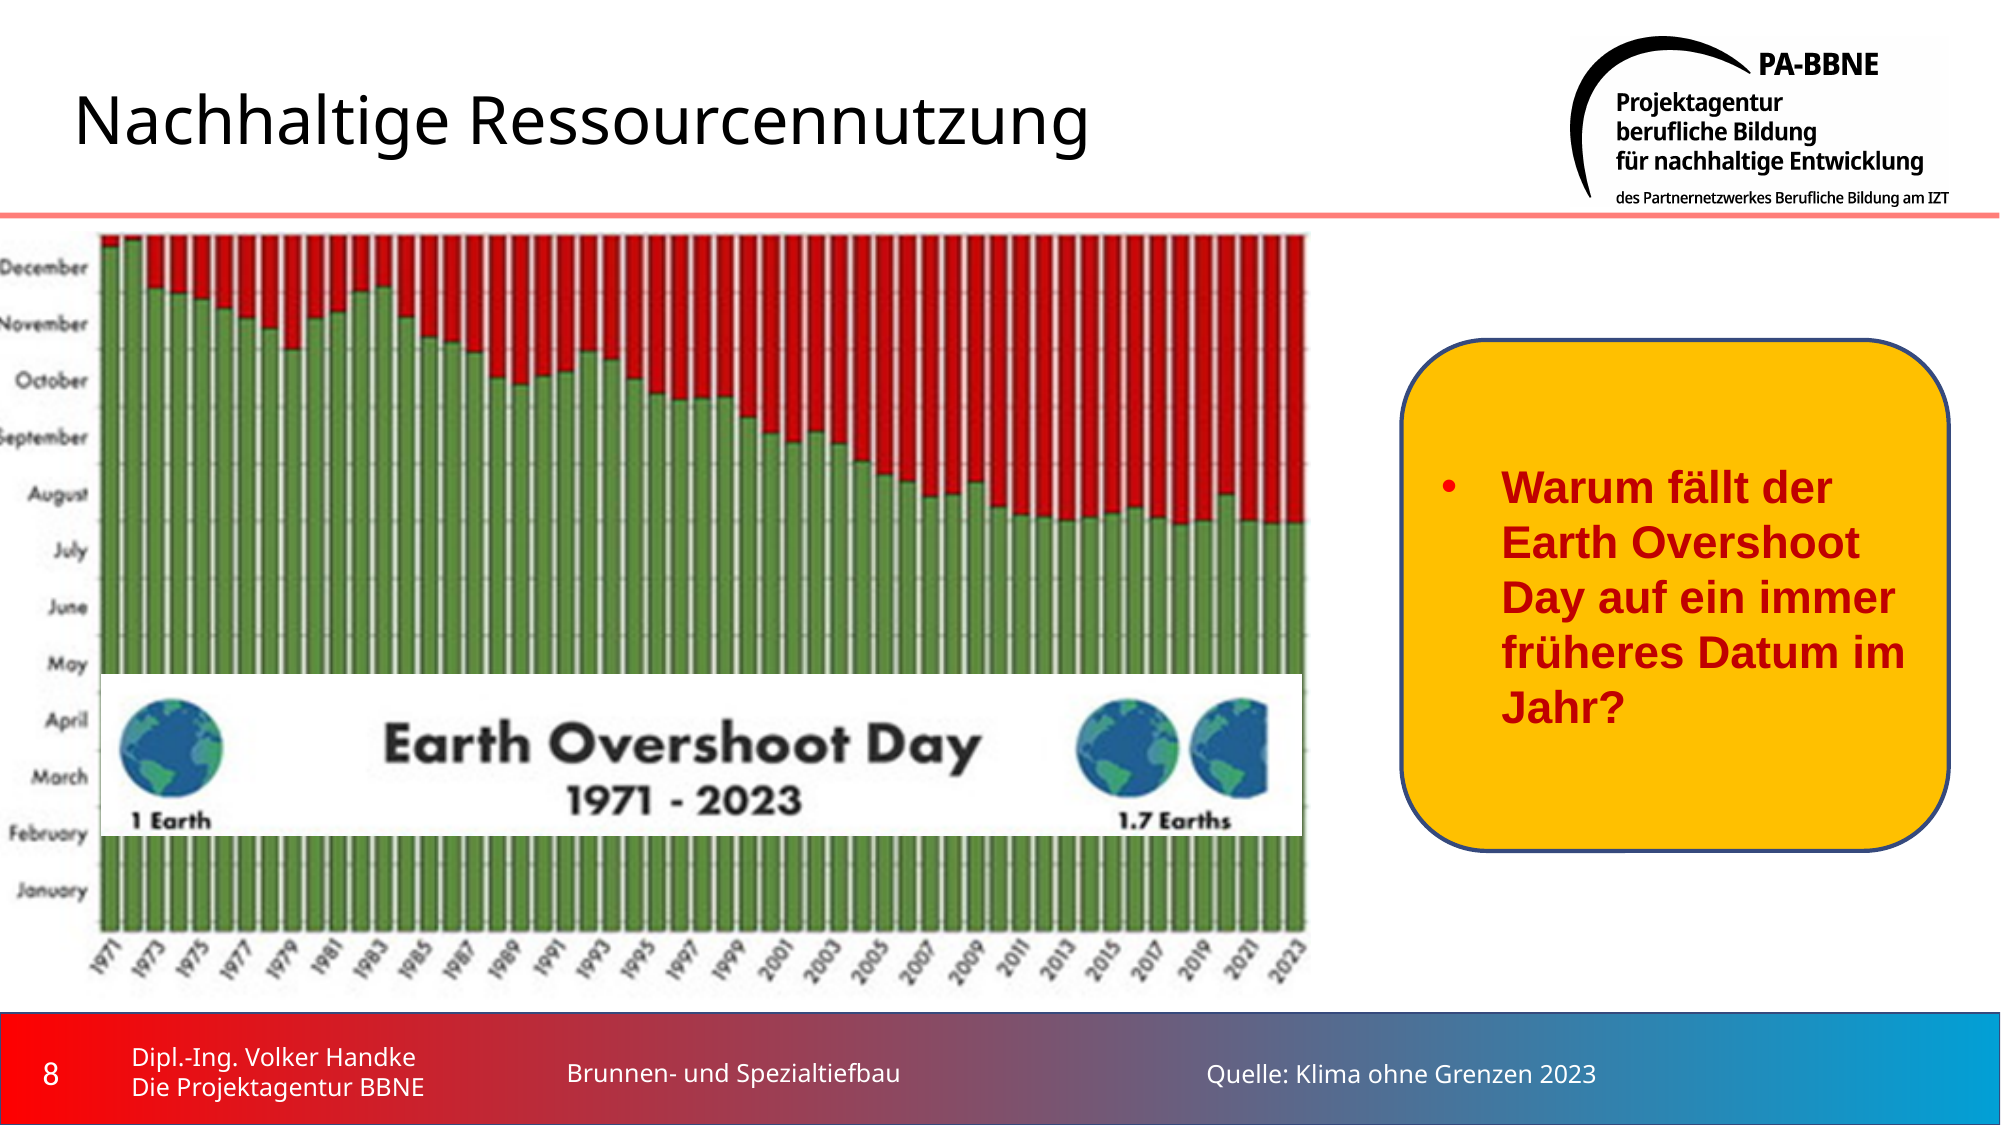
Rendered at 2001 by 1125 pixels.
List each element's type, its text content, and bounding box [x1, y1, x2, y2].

picture [1570, 36, 1949, 207]
text_box Brunnen- und Spezialtiefbau [551, 1026, 969, 1120]
picture [0, 231, 1311, 1002]
list Quelle: Klima ohne Grenzen 2023 [1191, 1026, 1949, 1118]
title Nachhaltige Ressourcennutzung [59, 29, 1536, 207]
slide_number 8 [0, 1026, 102, 1118]
text_box Warum fällt der Earth Overshoot Day auf ein immer früheres Datum im Jahr? [1401, 339, 1949, 851]
footer Dipl.-Ing. Volker Handke Die Projektagentur BBNE [116, 1026, 533, 1118]
